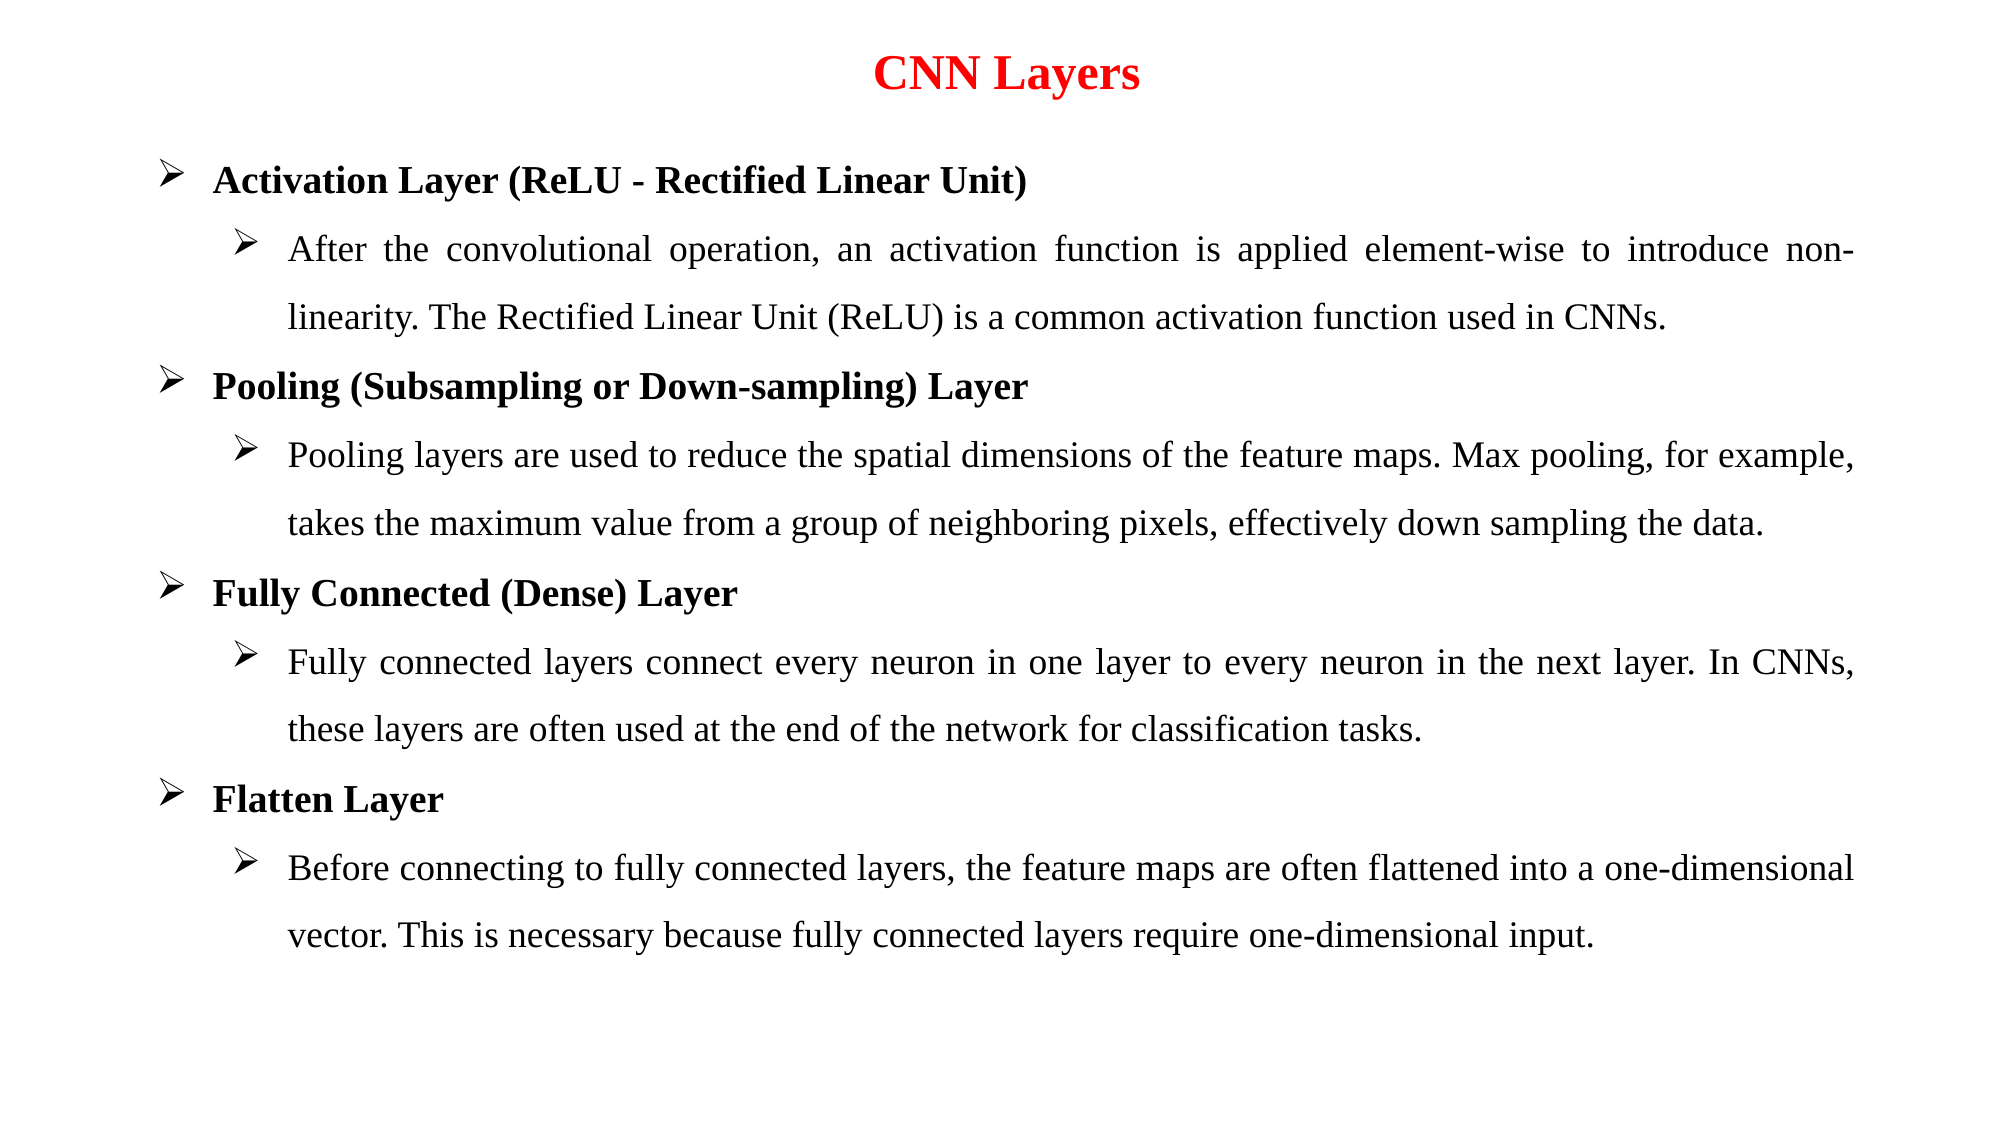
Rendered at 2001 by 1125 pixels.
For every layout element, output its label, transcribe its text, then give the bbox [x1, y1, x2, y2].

text_box CNN Layers [141, 38, 1873, 123]
subtitle Activation Layer (ReLU - Rectified Linear Unit) After the convolutional operation, an activation function is applied element-wise to introduce non-linearity. The Rectified Linear Unit (ReLU) is a common activation function used in CNNs. Pooling (Subsampling or Down-sampling) Layer Pooling layers are used to reduce the spatial dimensions of the feature maps. Max pooling, for example, takes the maximum value from a group of neighboring pixels, effectively down sampling the data. Fully Connected (Dense) Layer Fully connected layers connect every neuron in one layer to every neuron in the next layer. In CNNs, these layers are often used at the end of the network for classification tasks. Flatten Layer Before connecting to fully connected layers, the feature maps are often flattened into a one-dimensional vector. This is necessary because fully connected layers require one-dimensional input. [141, 123, 1873, 1061]
